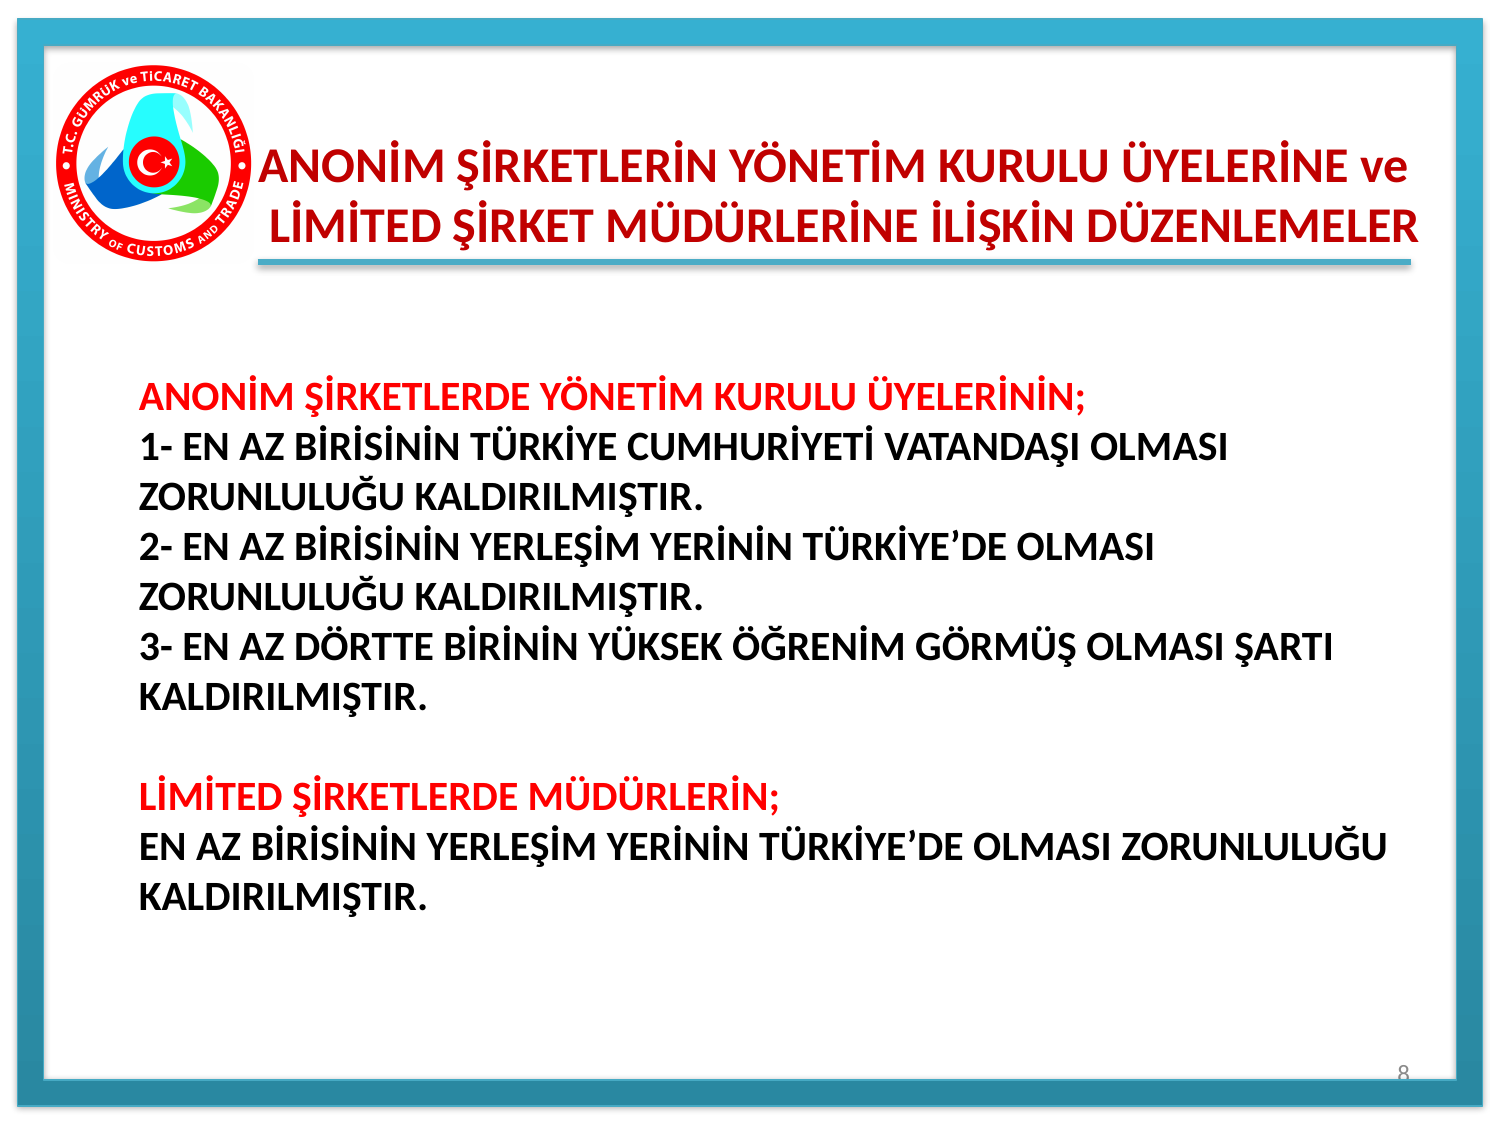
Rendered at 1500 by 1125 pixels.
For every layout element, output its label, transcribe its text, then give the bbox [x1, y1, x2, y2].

slide_number 8 [1074, 1042, 1425, 1103]
picture [52, 62, 255, 264]
text_box ANONİM ŞİRKETLERDE YÖNETİM KURULU ÜYELERİNİN; 1- EN AZ BİRİSİNİN TÜRKİYE CUMHURİYETİ VATANDAŞI OLMASI ZORUNLULUĞU KALDIRILMIŞTIR. 2- EN AZ BİRİSİNİN YERLEŞİM YERİNİN TÜRKİYE’DE OLMASI ZORUNLULUĞU KALDIRILMIŞTIR. 3- EN AZ DÖRTTE BİRİNİN YÜKSEK ÖĞRENİM GÖRMÜŞ OLMASI ŞARTI KALDIRILMIŞTIR. LİMİTED ŞİRKETLERDE MÜDÜRLERİN; EN AZ BİRİSİNİN YERLEŞİM YERİNİN TÜRKİYE’DE OLMASI ZORUNLULUĞU KALDIRILMIŞTIR. [123, 361, 1412, 927]
text_box ANONİM ŞİRKETLERİN YÖNETİM KURULU ÜYELERİNE ve LİMİTED ŞİRKET MÜDÜRLERİNE İLİŞKİN DÜZENLEMELER [259, 125, 1436, 261]
text_box [17, 18, 1483, 1107]
